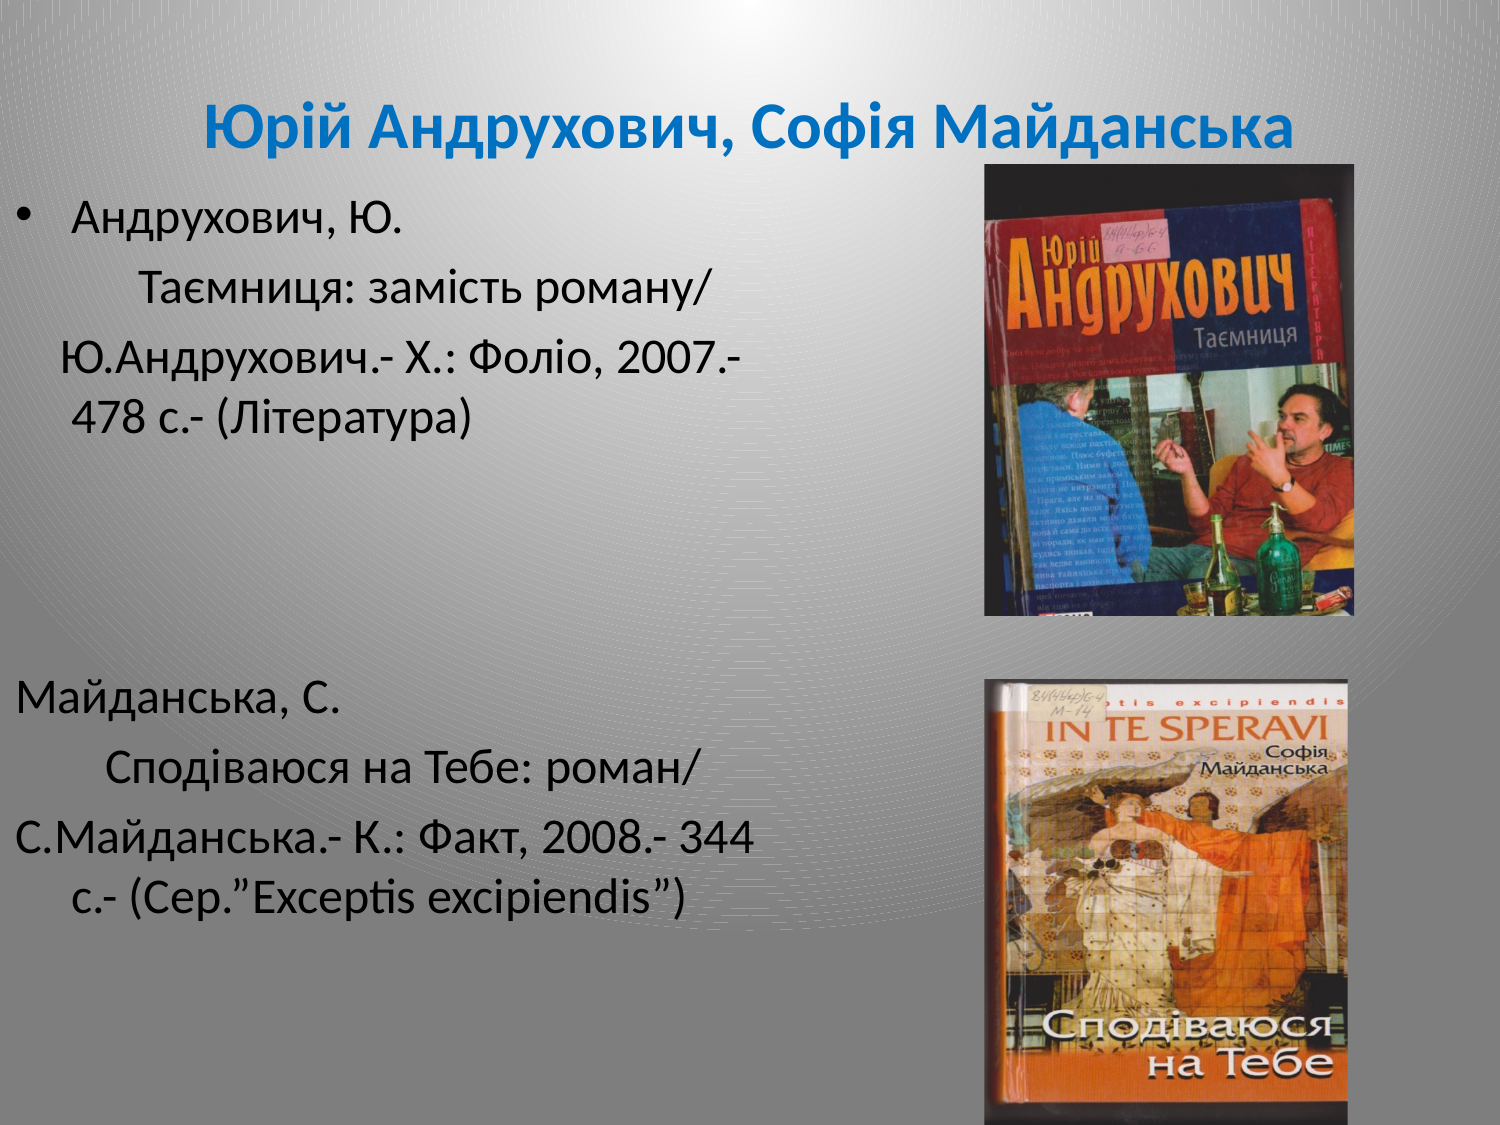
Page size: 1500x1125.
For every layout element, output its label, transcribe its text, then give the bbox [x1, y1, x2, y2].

title Юрій Андрухович, Софія Майданська [75, 45, 1425, 200]
picture [984, 164, 1355, 204]
picture [943, 679, 1389, 1125]
list Андрухович, Ю. Таємниця: замість роману/ Ю.Андрухович.- Х.: Фоліо, 2007.- 478 с.- (Література) Майданська, С. Сподіваюся на Тебе: роман/ С.Майданська.- К.: Факт, 2008.- 344 с.- (Сер.”Exceptis excipiendis”) [0, 175, 797, 1125]
picture [984, 575, 1355, 616]
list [943, 204, 1396, 575]
